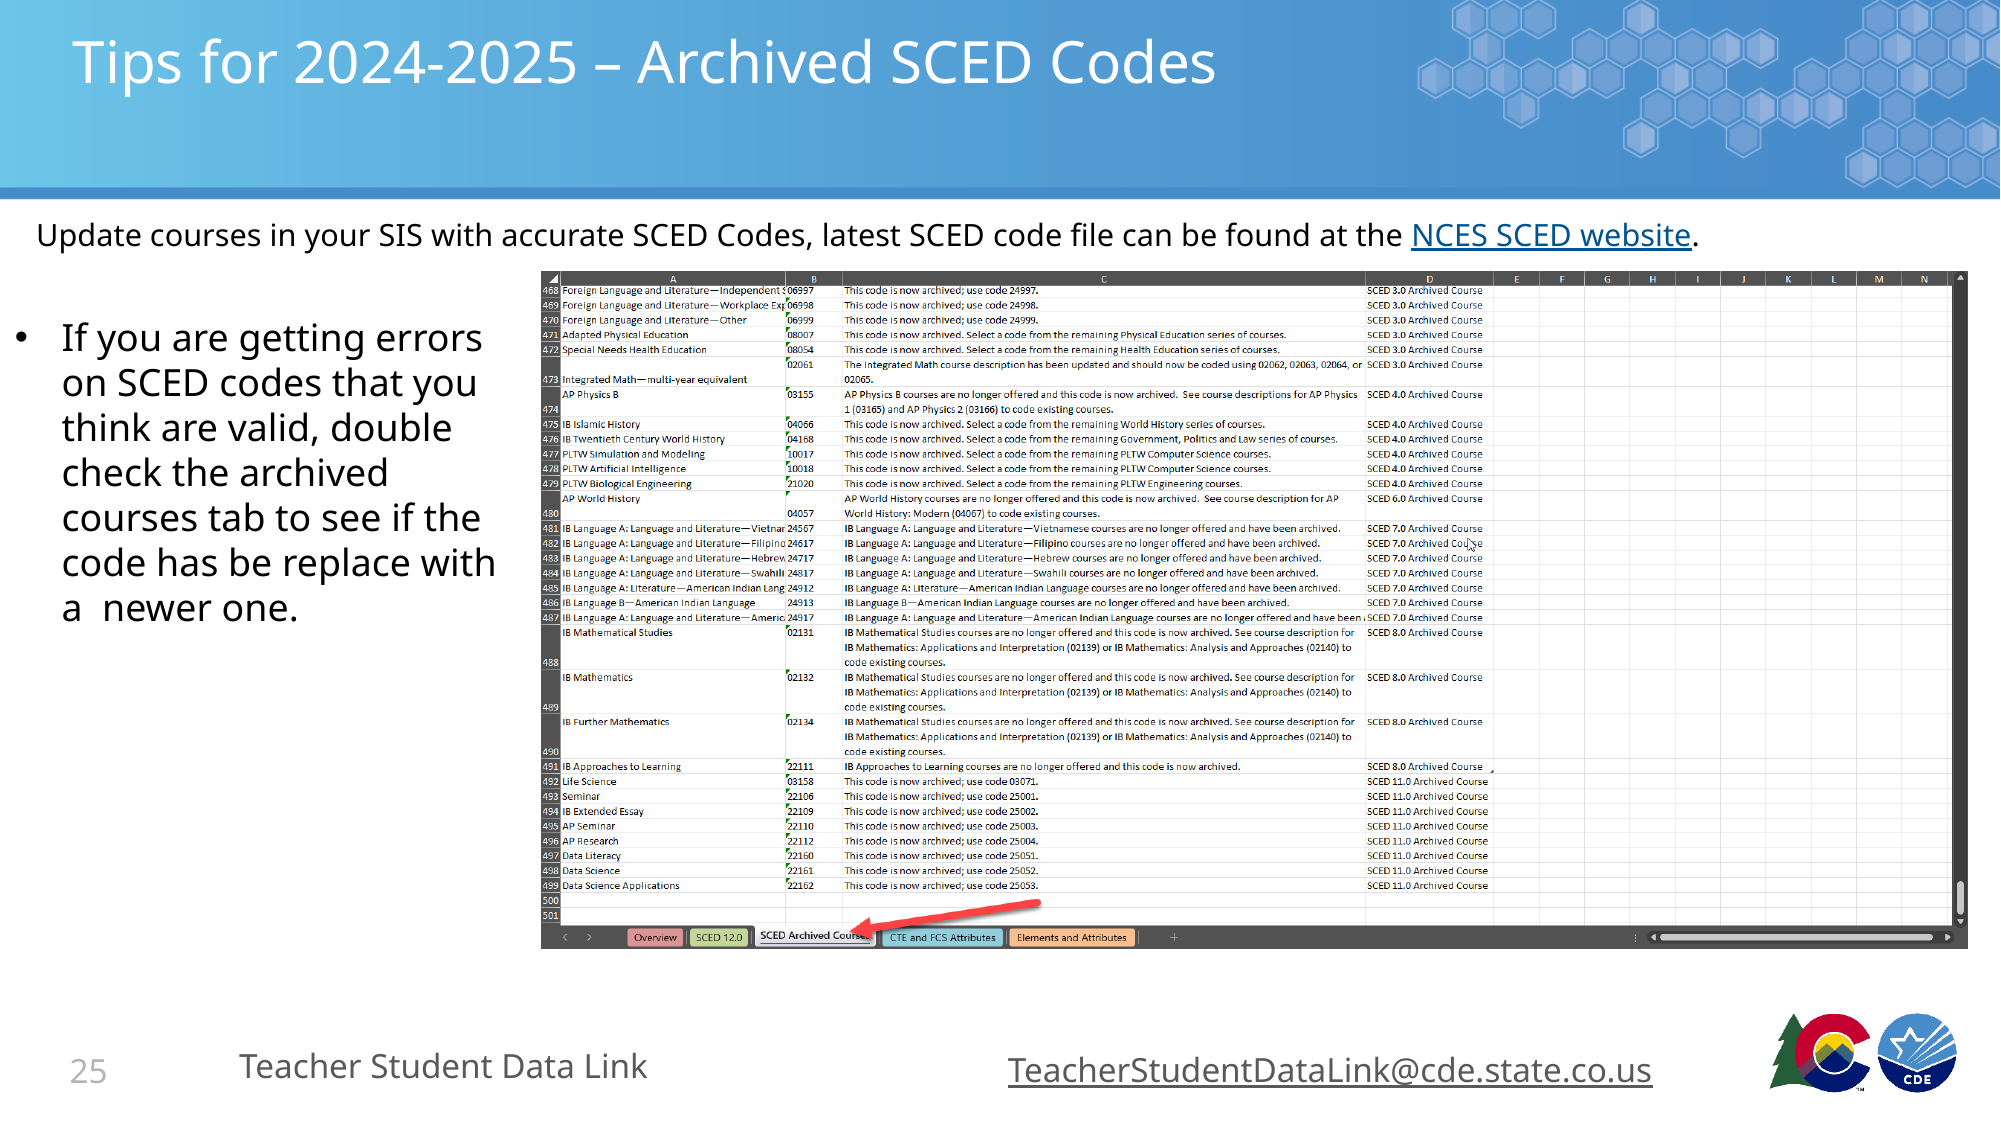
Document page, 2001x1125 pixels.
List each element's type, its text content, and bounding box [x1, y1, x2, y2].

title Tips for 2024-2025 – Archived SCED Codes [72, 33, 1396, 182]
picture [541, 271, 1968, 949]
list Update courses in your SIS with accurate SCED Codes, latest SCED code file can be found at the NCES SCED website. [36, 216, 1841, 276]
list TeacherStudentDataLink@cde.state.co.us [992, 1042, 1714, 1103]
text_box If you are getting errors on SCED codes that you think are valid, double check the archived courses tab to see if the code has be replace with a newer one. [0, 306, 515, 637]
slide_number 25 [54, 1042, 191, 1103]
picture [1768, 1012, 1957, 1093]
picture [0, 0, 2000, 200]
list Teacher Student Data Link [224, 1042, 960, 1103]
